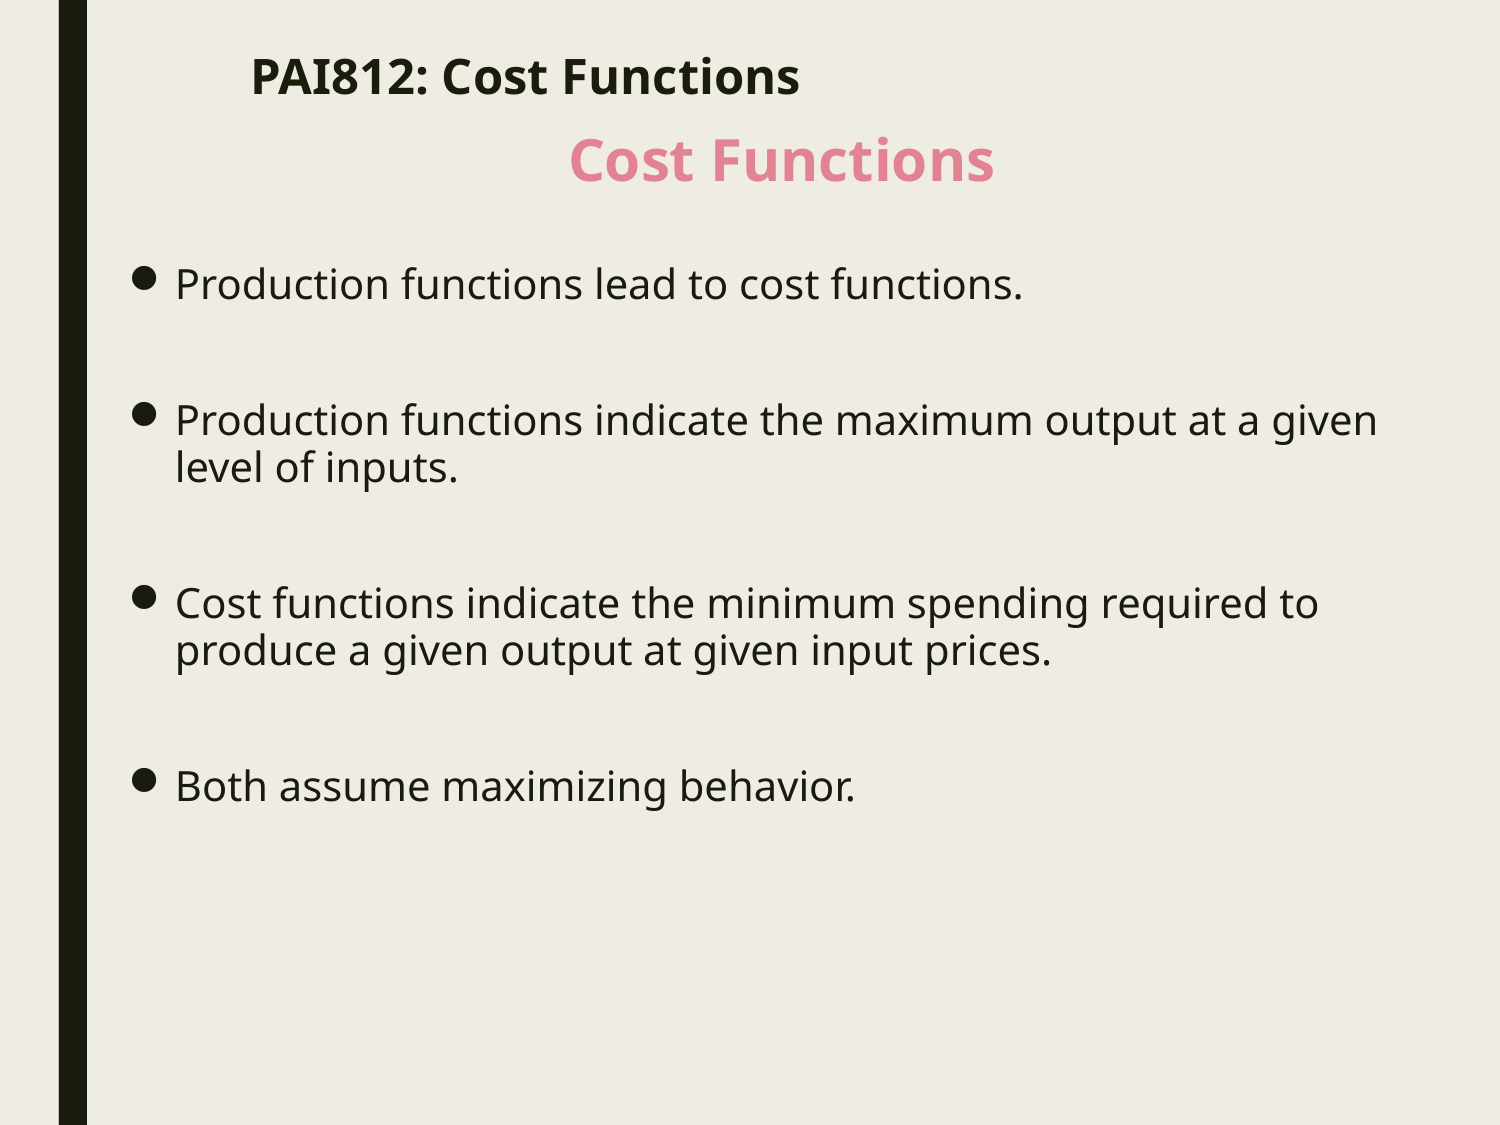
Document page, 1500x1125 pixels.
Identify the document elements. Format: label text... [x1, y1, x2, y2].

list Cost Functions Production functions lead to cost functions. Production functions indicate the maximum output at a given level of inputs. Cost functions indicate the minimum spending required to produce a given output at given input prices. Both assume maximizing behavior. [99, 121, 1450, 1063]
title PAI812: Cost Functions [235, 45, 1466, 113]
